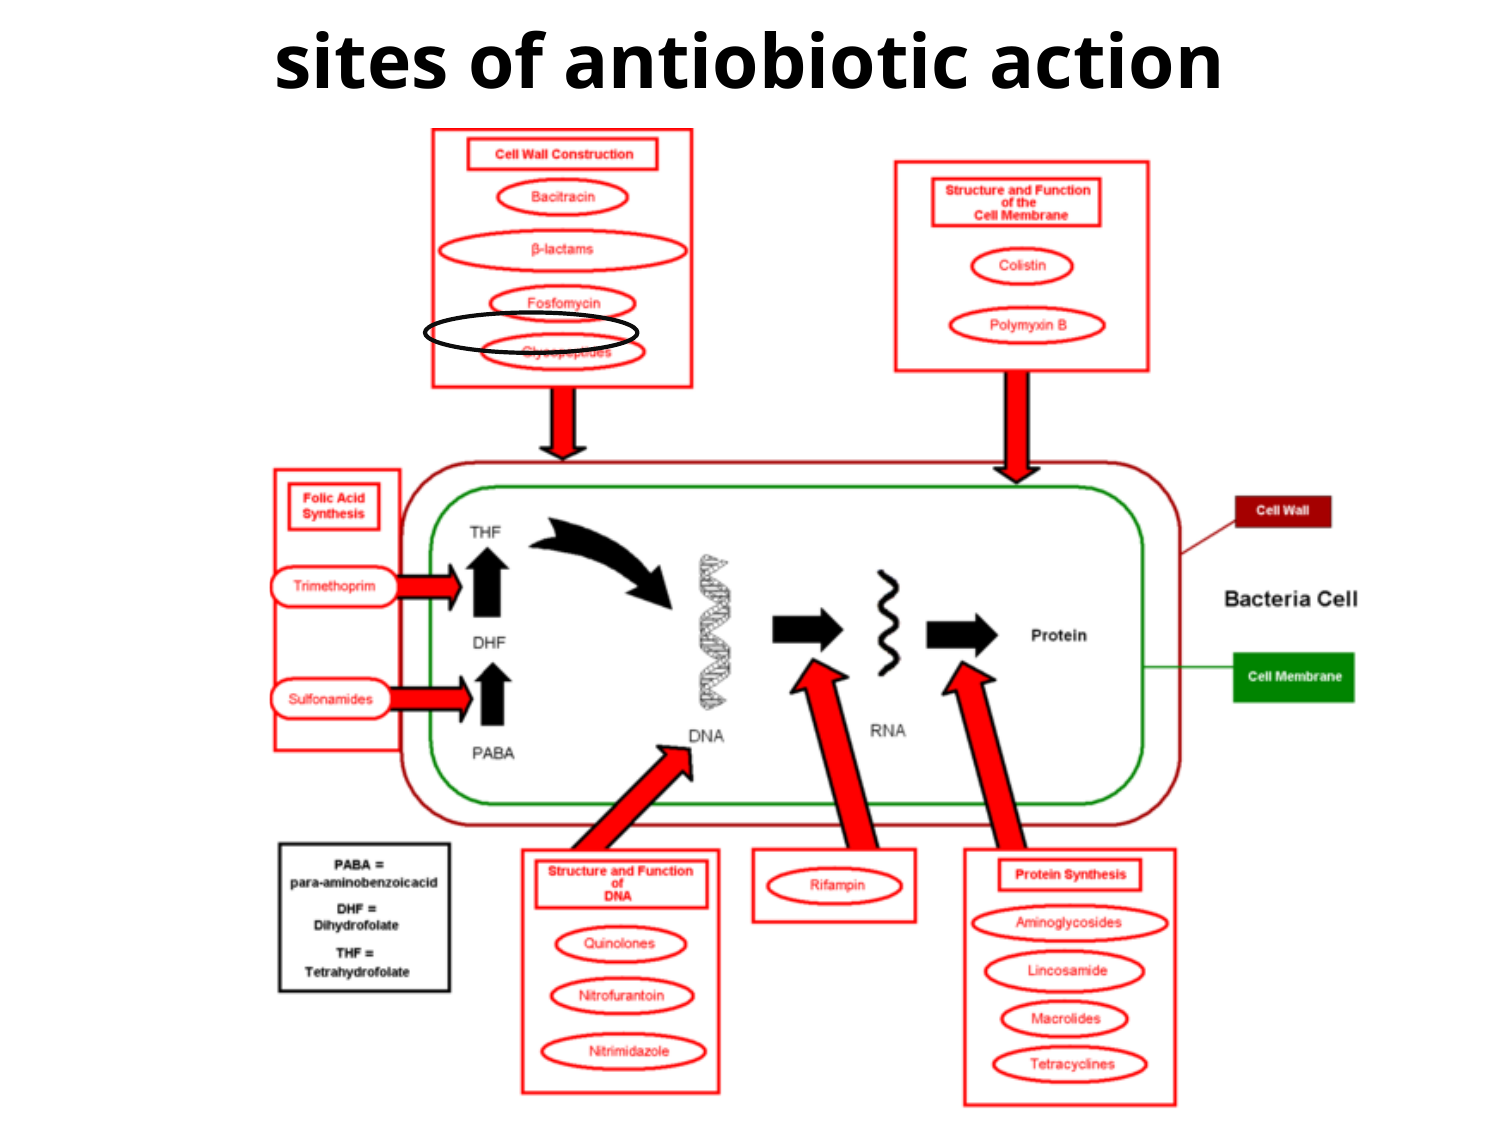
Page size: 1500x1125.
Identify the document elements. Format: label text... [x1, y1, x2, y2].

title sites of antiobiotic action [75, 0, 1425, 118]
picture [269, 128, 1378, 1109]
